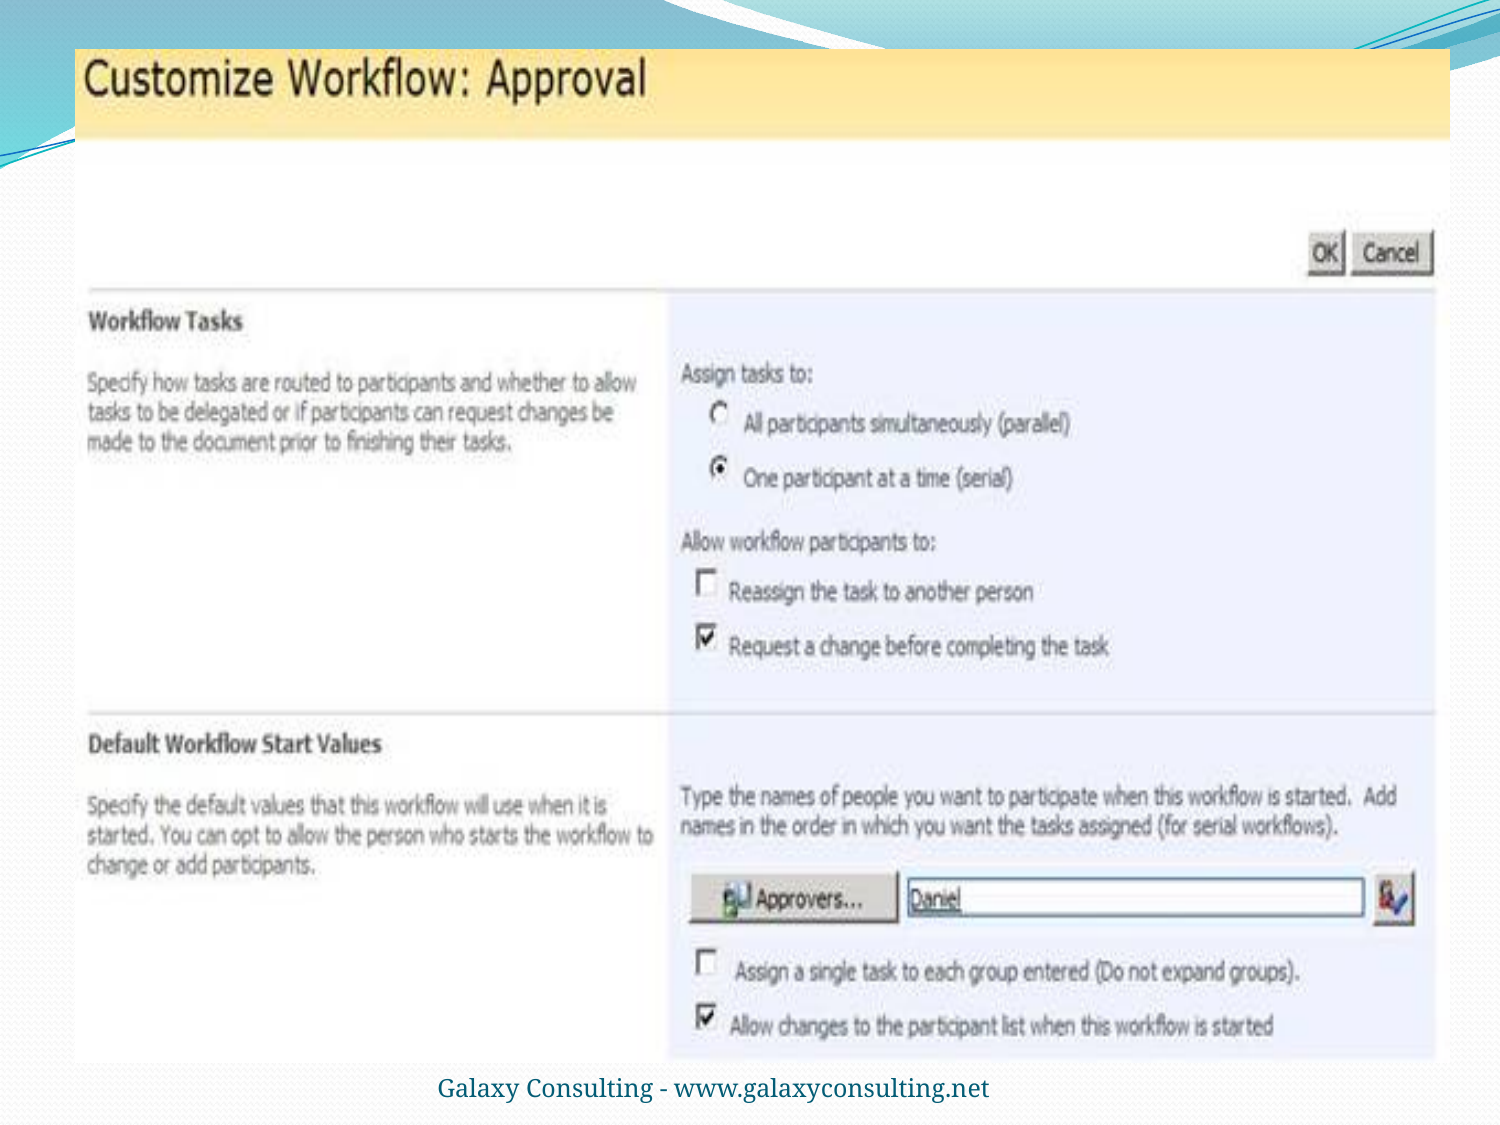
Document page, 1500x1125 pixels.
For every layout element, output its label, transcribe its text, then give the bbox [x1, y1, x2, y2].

footer Galaxy Consulting - www.galaxyconsulting.net [437, 1076, 1413, 1103]
picture [74, 49, 1451, 1063]
